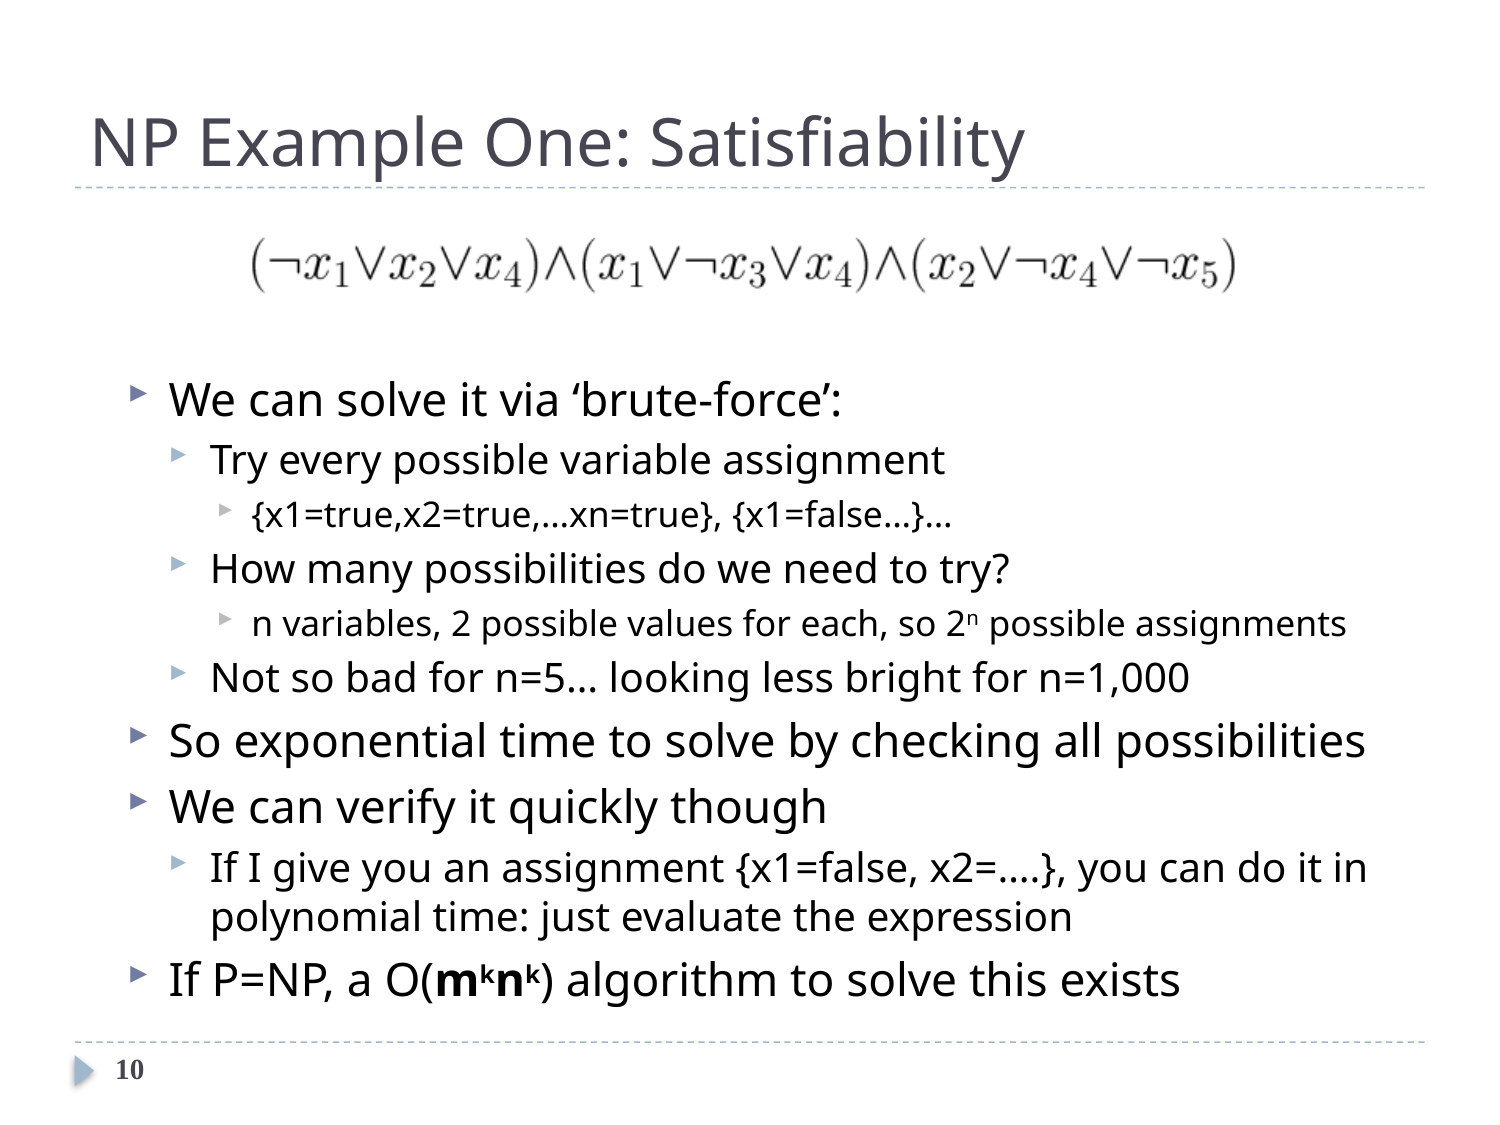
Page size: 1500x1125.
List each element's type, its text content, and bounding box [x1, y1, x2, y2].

list We can solve it via ‘brute-force’: Try every possible variable assignment {x1=true,x2=true,…xn=true}, {x1=false…}… How many possibilities do we need to try? n variables, 2 possible values for each, so 2n possible assignments Not so bad for n=5… looking less bright for n=1,000 So exponential time to solve by checking all possibilities We can verify it quickly though If I give you an assignment {x1=false, x2=….}, you can do it in polynomial time: just evaluate the expression If P=NP, a O(mknk) algorithm to solve this exists [112, 362, 1388, 1063]
slide_number 10 [100, 1042, 426, 1103]
title NP Example One: Satisfiability [75, 24, 1425, 188]
picture [237, 224, 1263, 315]
